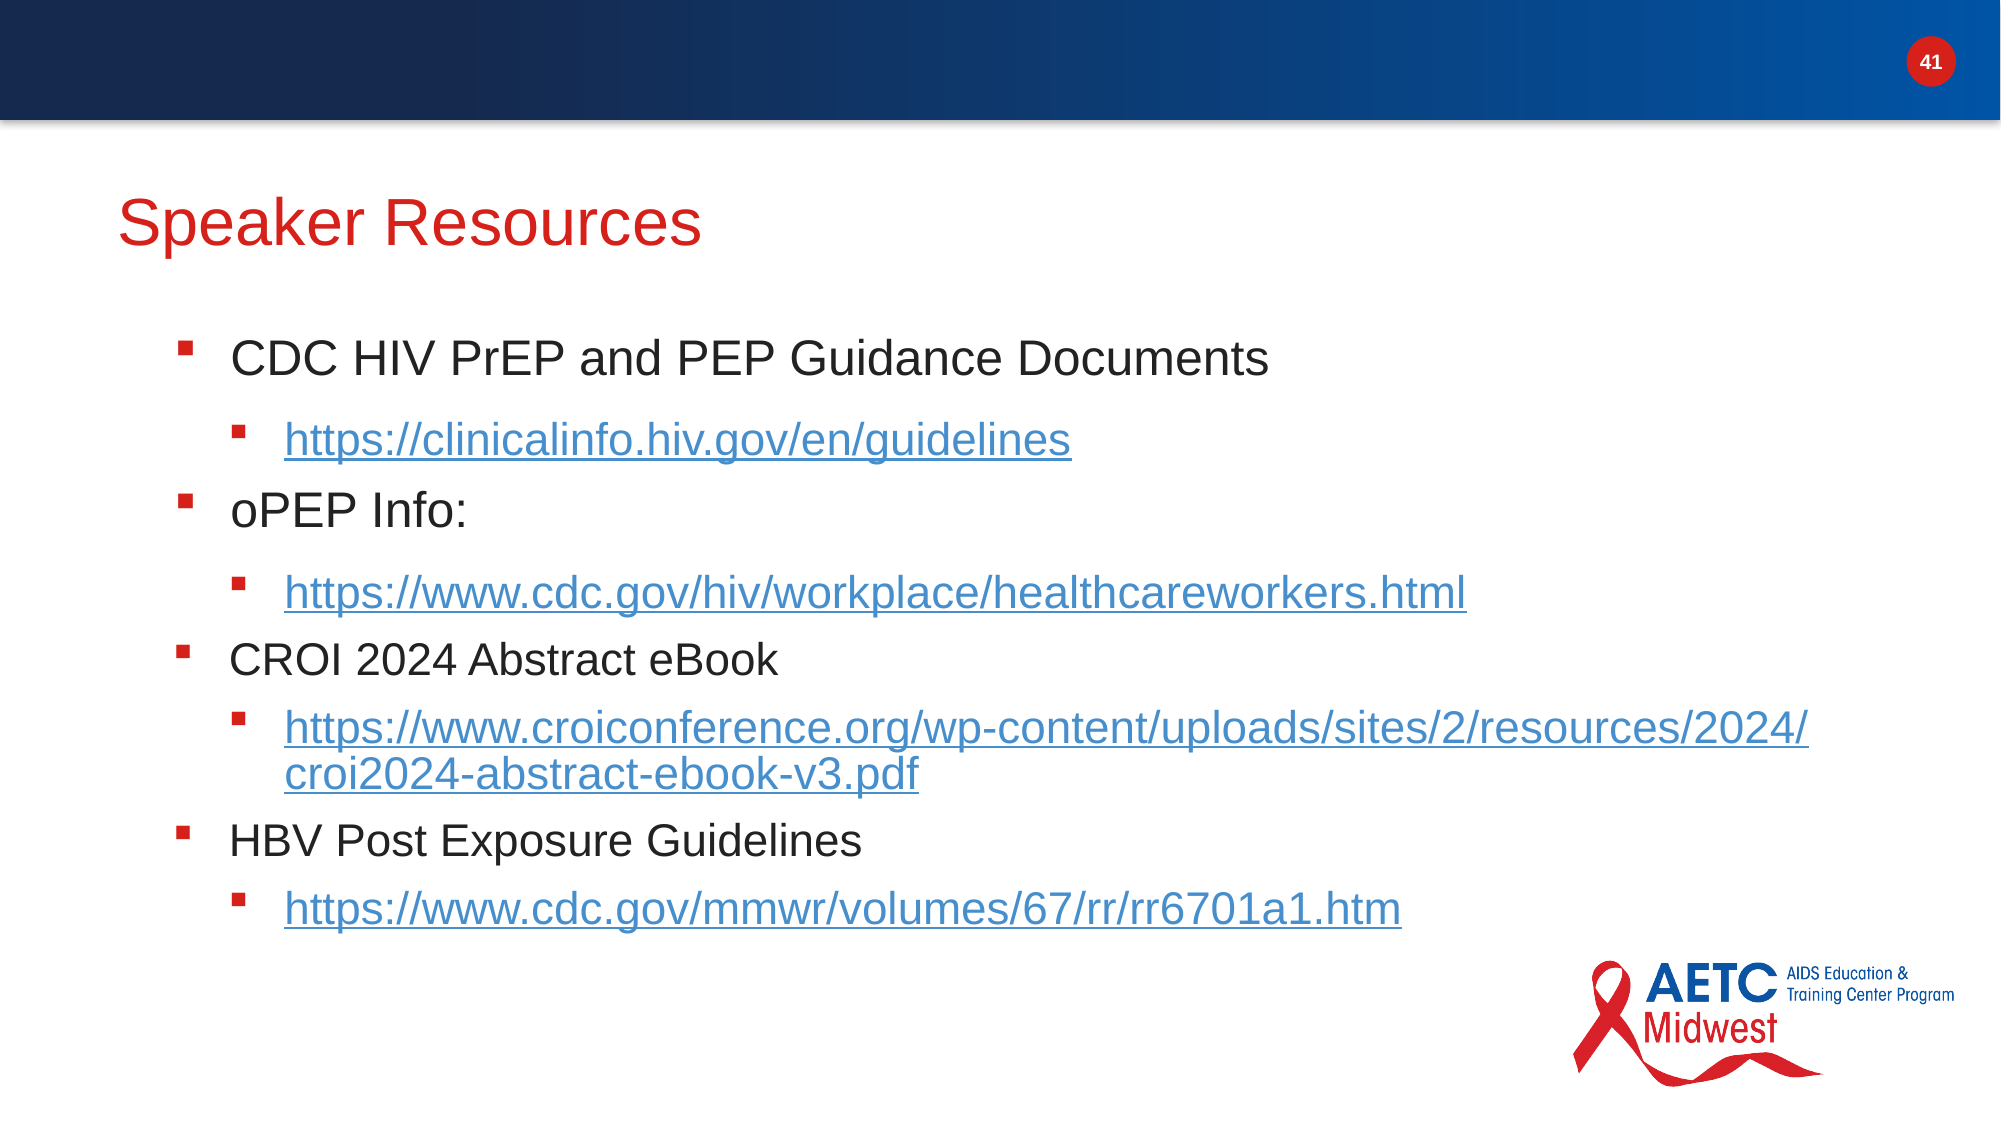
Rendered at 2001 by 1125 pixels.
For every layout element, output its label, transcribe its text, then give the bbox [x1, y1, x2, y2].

picture [1572, 957, 1957, 1089]
title Speaker Resources [102, 171, 1828, 279]
list CDC HIV PrEP and PEP Guidance Documents https://clinicalinfo.hiv.gov/en/guidelines oPEP Info: https://www.cdc.gov/hiv/workplace/healthcareworkers.html CROI 2024 Abstract eBook https://www.croiconference.org/wp-content/uploads/sites/2/resources/2024/croi2024-abstract-ebook-v3.pdf HBV Post Exposure Guidelines https://www.cdc.gov/mmwr/volumes/67/rr/rr6701a1.htm [102, 317, 1828, 808]
